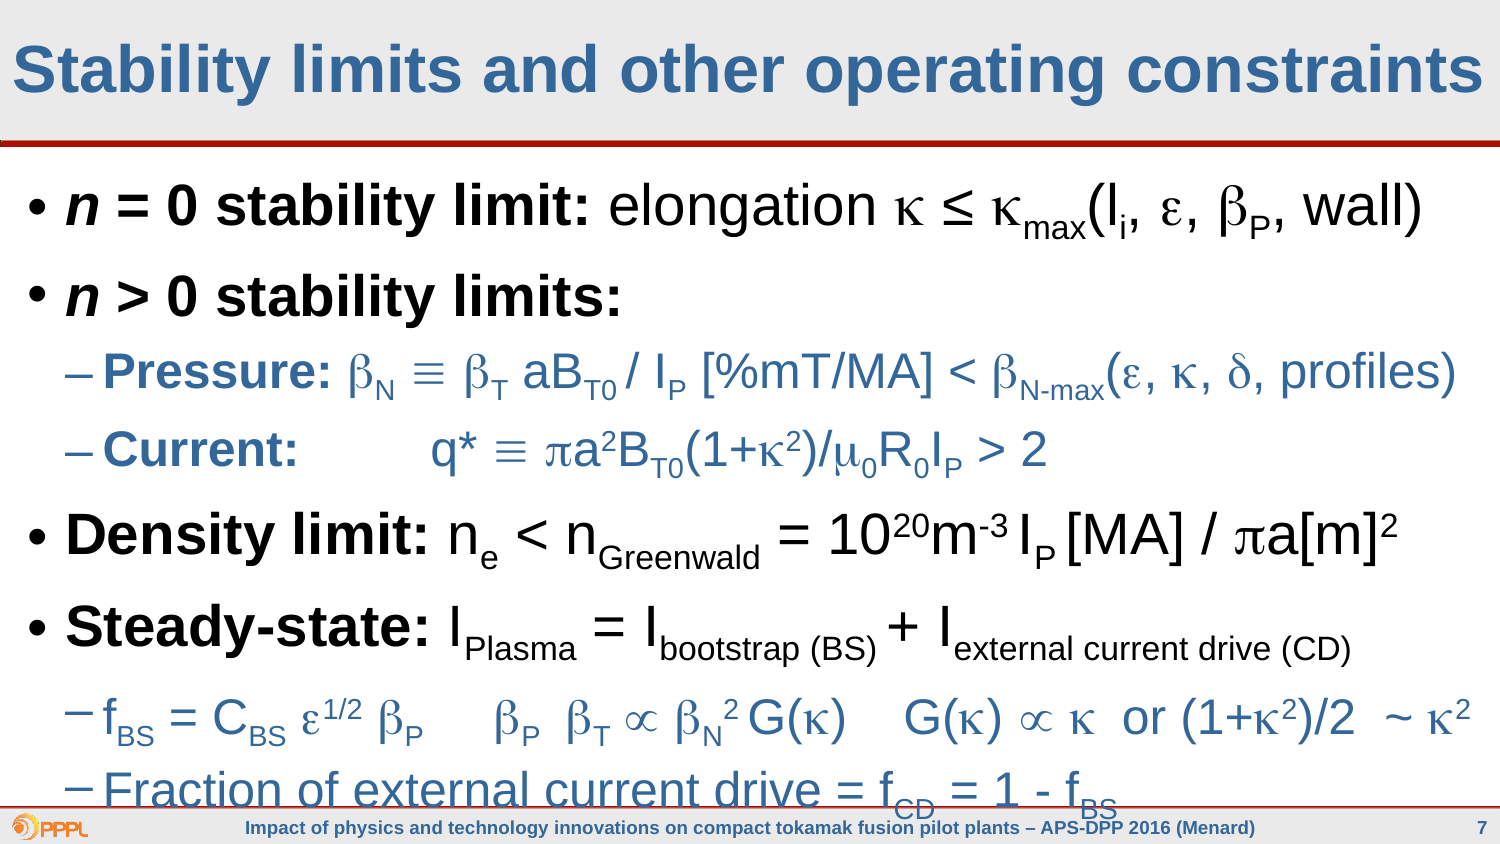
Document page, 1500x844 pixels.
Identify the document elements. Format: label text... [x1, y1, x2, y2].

title Stability limits and other operating constraints [0, 0, 1500, 147]
list n = 0 stability limit: elongation k ≤ kmax(li, e, bP, wall) n > 0 stability limits: Pressure: bN  bT aBT0 / IP [%mT/MA] < bN-max(e, k, d, profiles) Current: q*  pa2BT0(1+k2)/m0R0IP > 2 Density limit: ne < nGreenwald = 1020m-3 IP [MA] / pa[m]2 Steady-state: IPlasma = Ibootstrap (BS) + Iexternal current drive (CD) fBS = CBS e1/2 bP bP bT  bN2 G(k) G(k)  k or (1+k2)/2 ~ k2 Fraction of external current drive = fCD = 1 - fBS [12, 159, 1500, 797]
picture [0, 806, 1500, 844]
